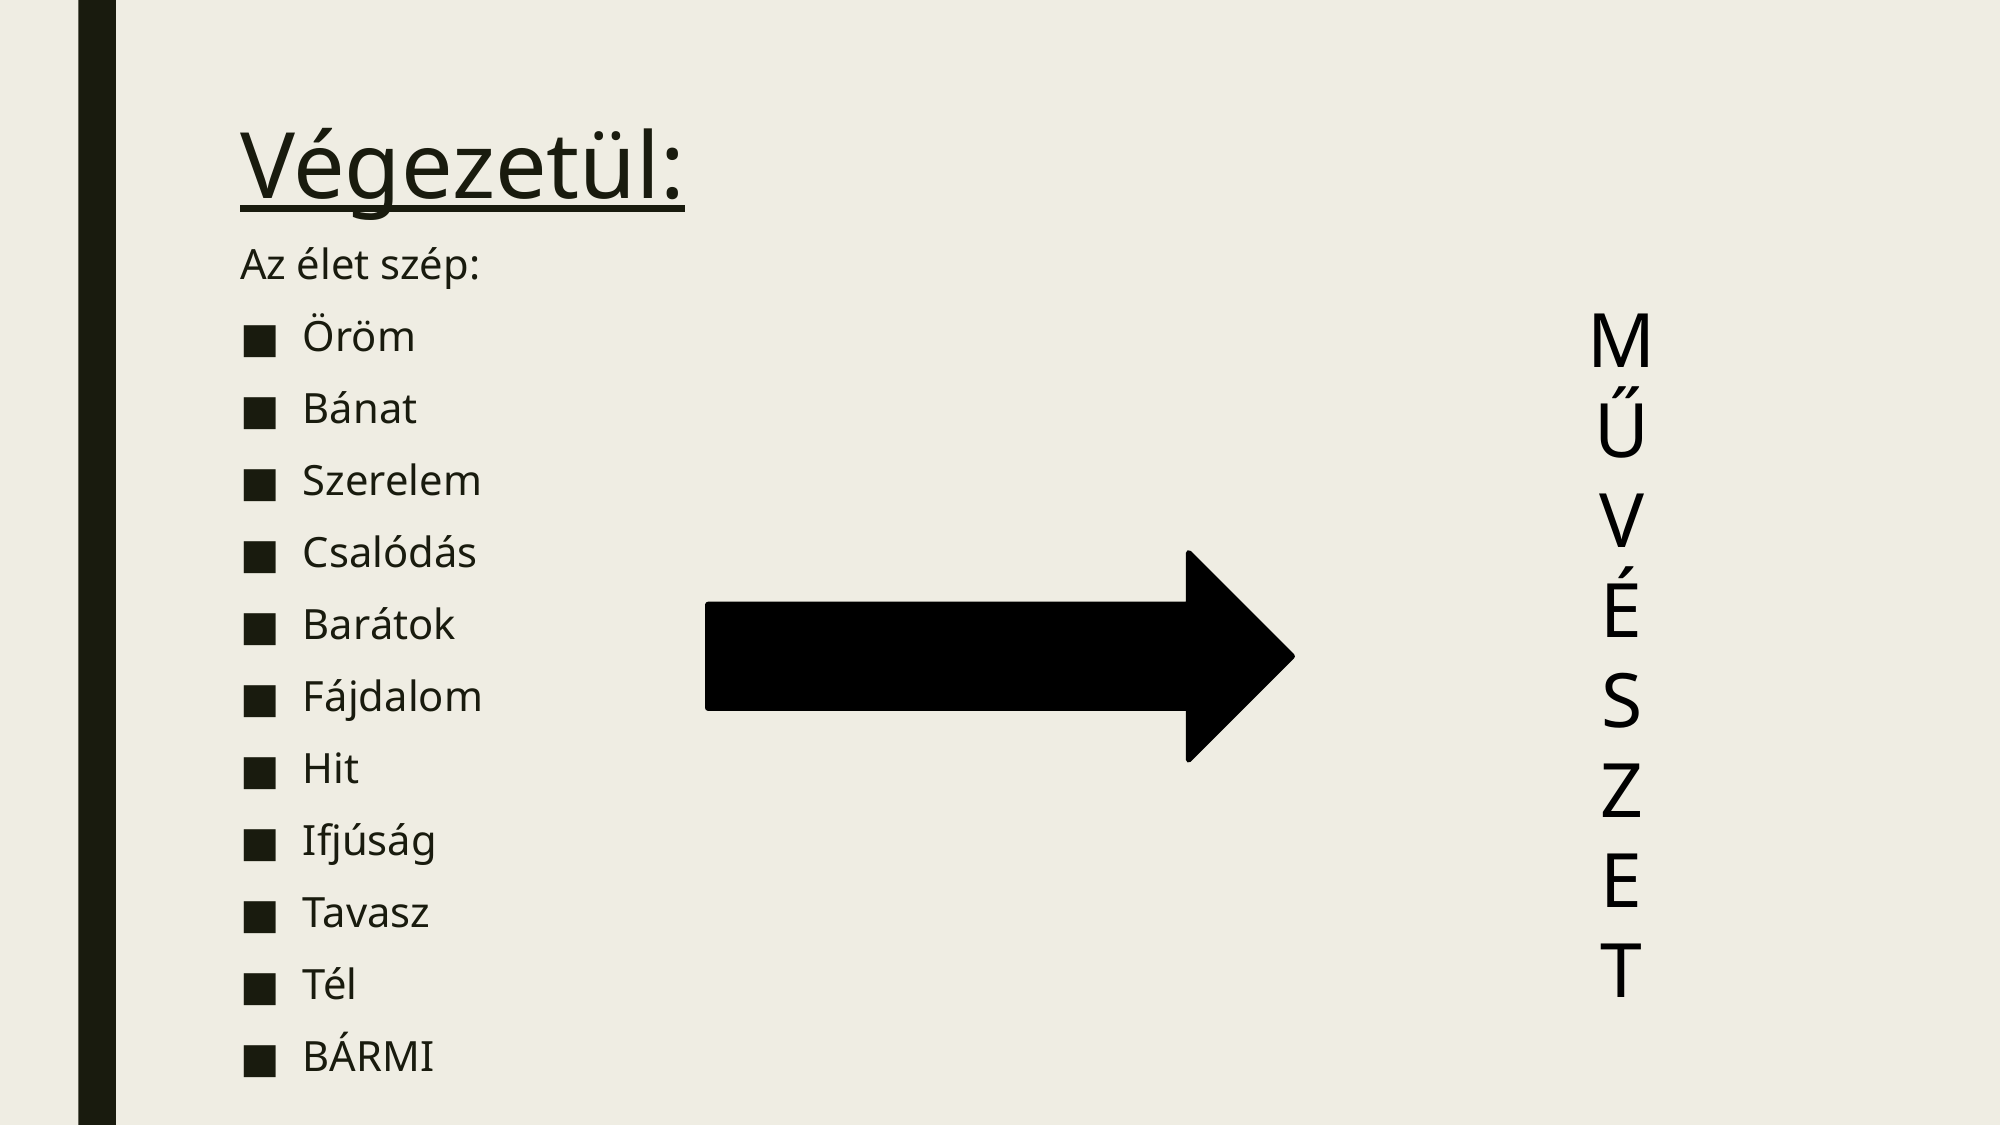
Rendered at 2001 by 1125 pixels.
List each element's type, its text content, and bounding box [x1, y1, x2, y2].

text_box M Ű V É S Z E T [1484, 285, 1760, 1020]
list Az élet szép: Öröm Bánat Szerelem Csalódás Barátok Fájdalom Hit Ifjúság Tavasz Tél BÁRMI [225, 234, 1800, 822]
text_box [705, 550, 1295, 763]
title Végezetül: [225, 112, 1800, 234]
